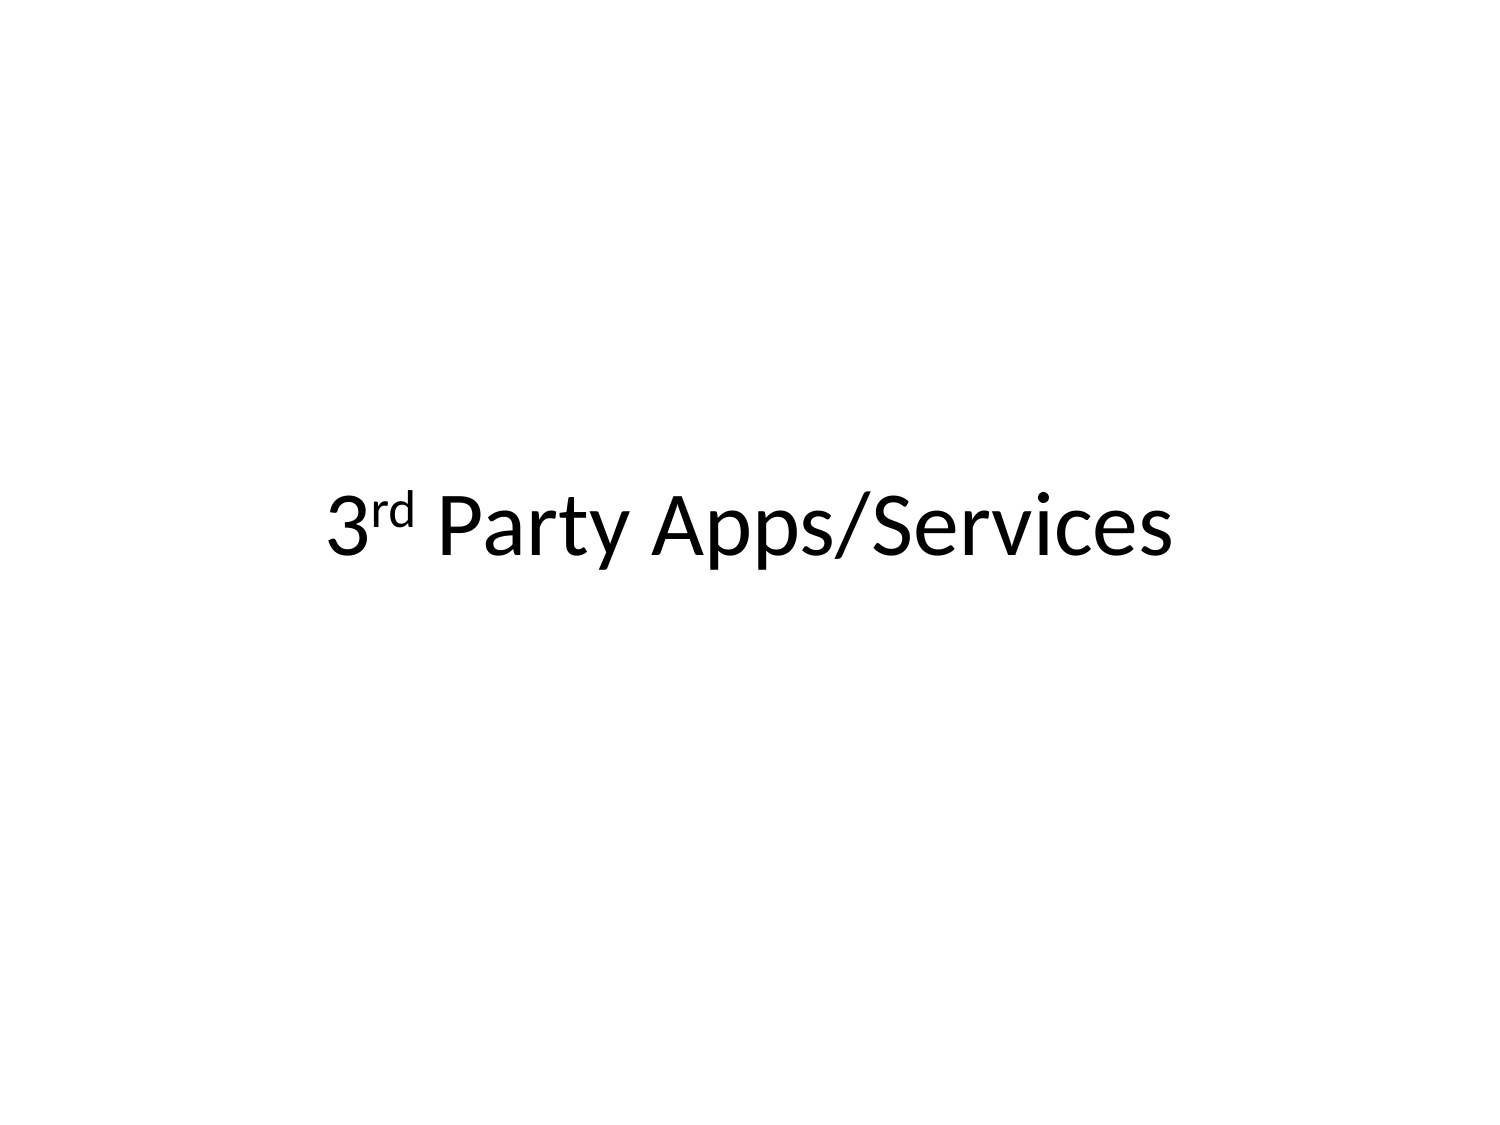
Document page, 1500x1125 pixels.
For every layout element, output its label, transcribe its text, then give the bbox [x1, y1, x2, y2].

title 3rd Party Apps/Services [150, 425, 1350, 613]
